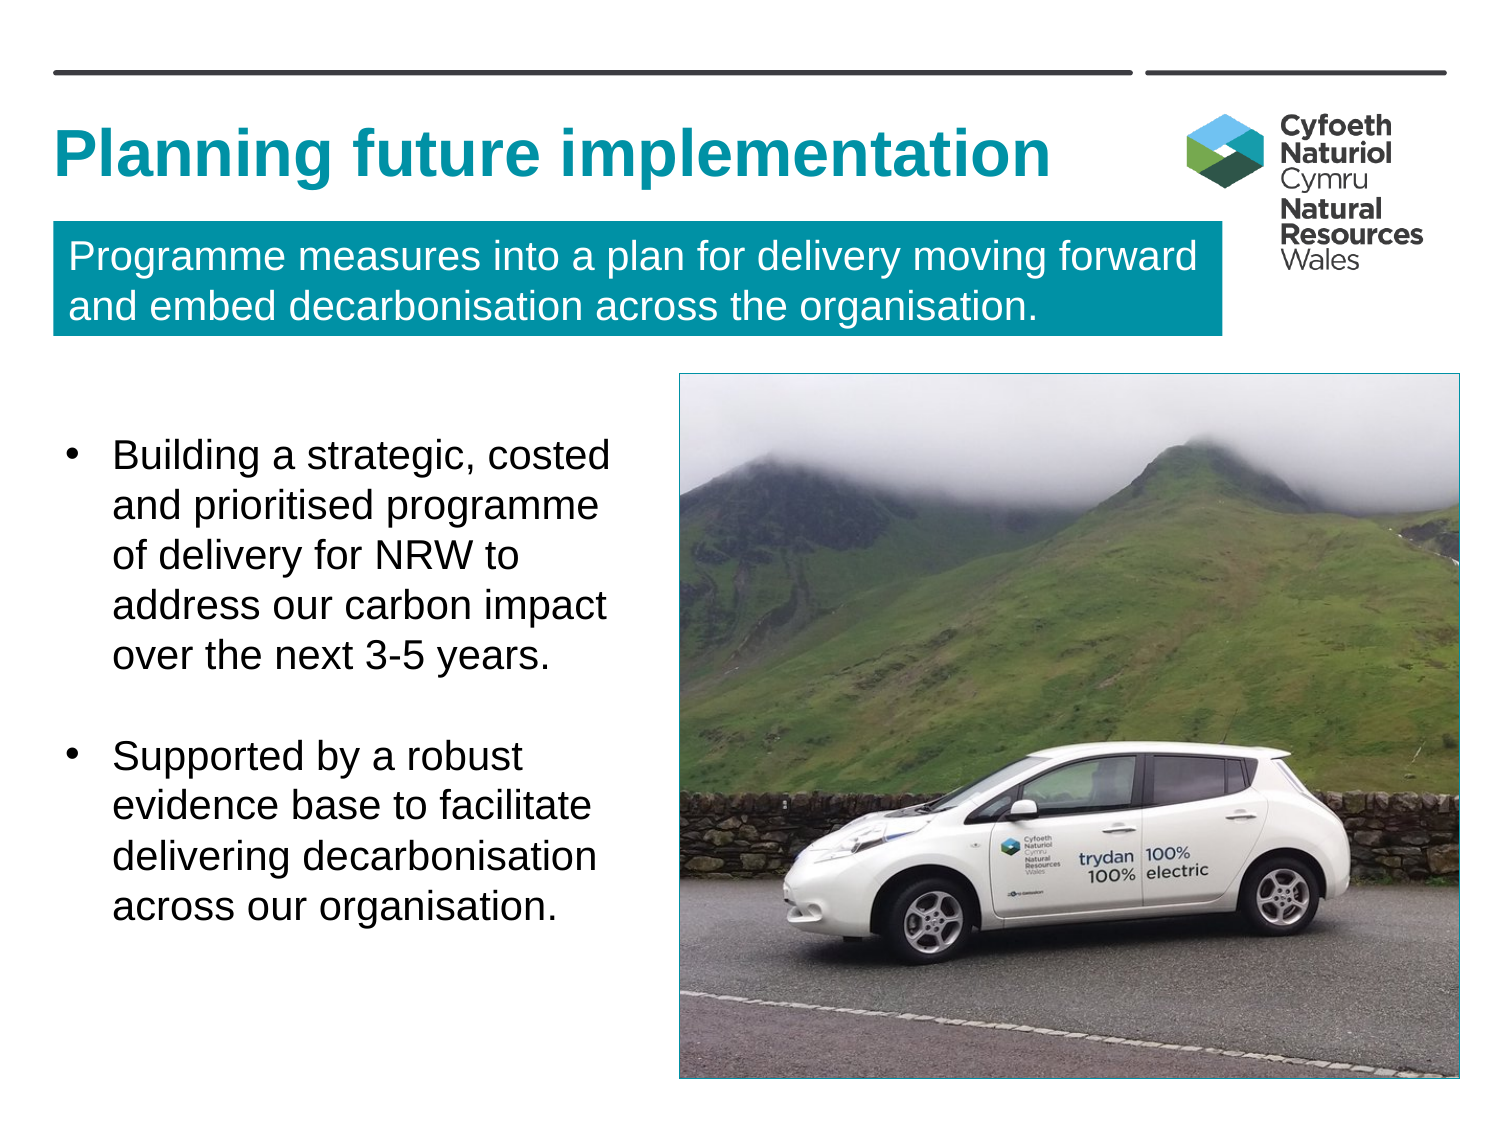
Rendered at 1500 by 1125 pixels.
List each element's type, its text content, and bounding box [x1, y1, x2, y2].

text_box Programme measures into a plan for delivery moving forward and embed decarbonisation across the organisation. [53, 221, 1223, 336]
text_box Building a strategic, costed and prioritised programme of delivery for NRW to address our carbon impact over the next 3-5 years. Supported by a robust evidence base to facilitate delivering decarbonisation across our organisation. [50, 420, 633, 936]
title Planning future implementation [53, 78, 1133, 221]
picture [678, 373, 1460, 1080]
picture [1168, 95, 1441, 288]
